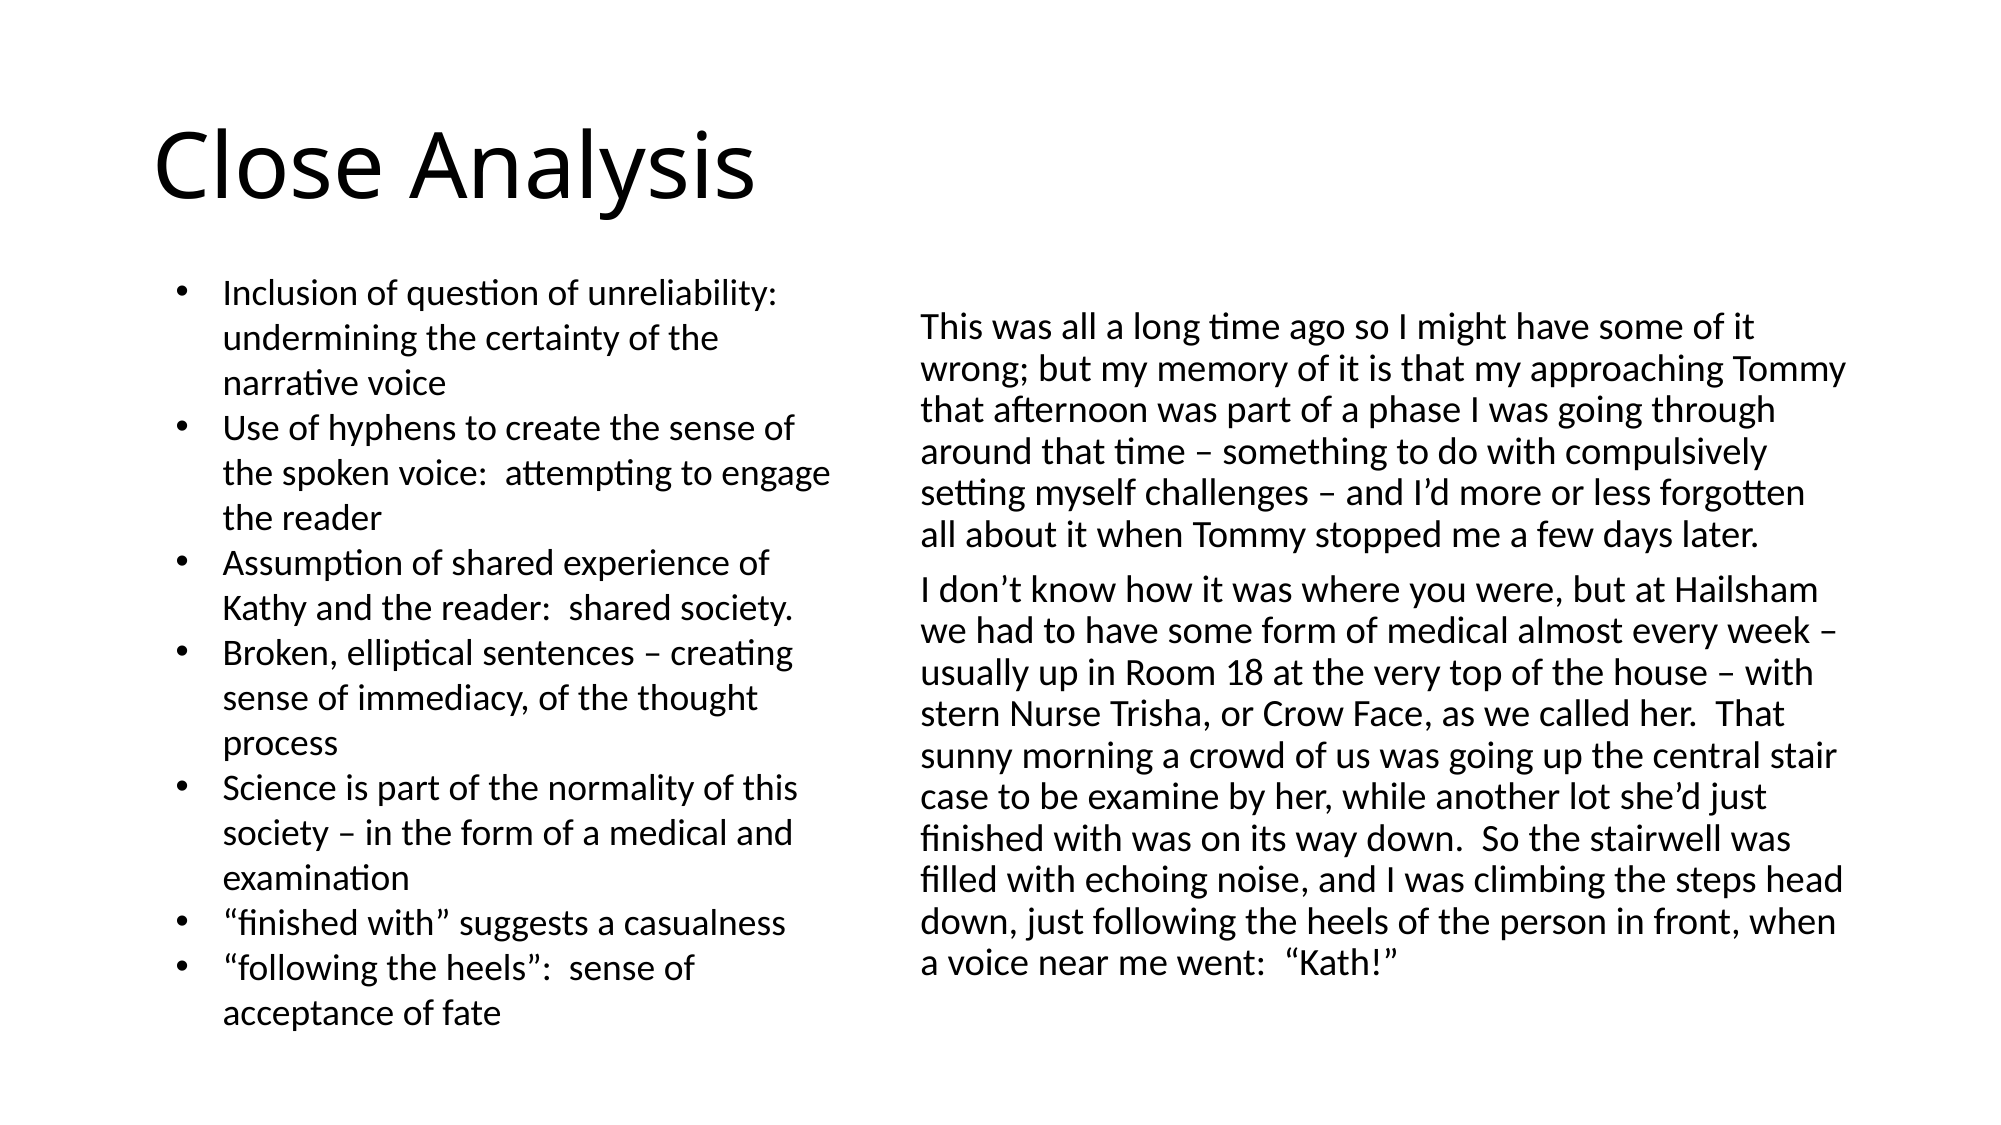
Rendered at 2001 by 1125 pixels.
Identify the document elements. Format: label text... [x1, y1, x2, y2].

title Close Analysis [137, 59, 1863, 278]
text_box Inclusion of question of unreliability: undermining the certainty of the narrative voice Use of hyphens to create the sense of the spoken voice: attempting to engage the reader Assumption of shared experience of Kathy and the reader: shared society. Broken, elliptical sentences – creating sense of immediacy, of the thought process Science is part of the normality of this society – in the form of a medical and examination “finished with” suggests a casualness “following the heels”: sense of acceptance of fate [160, 260, 849, 1086]
list This was all a long time ago so I might have some of it wrong; but my memory of it is that my approaching Tommy that afternoon was part of a phase I was going through around that time – something to do with compulsively setting myself challenges – and I’d more or less forgotten all about it when Tommy stopped me a few days later. I don’t know how it was where you were, but at Hailsham we had to have some form of medical almost every week – usually up in Room 18 at the very top of the house – with stern Nurse Trisha, or Crow Face, as we called her. That sunny morning a crowd of us was going up the central stair case to be examine by her, while another lot she’d just finished with was on its way down. So the stairwell was filled with echoing noise, and I was climbing the steps head down, just following the heels of the person in front, when a voice near me went: “Kath!” [905, 299, 1863, 1014]
